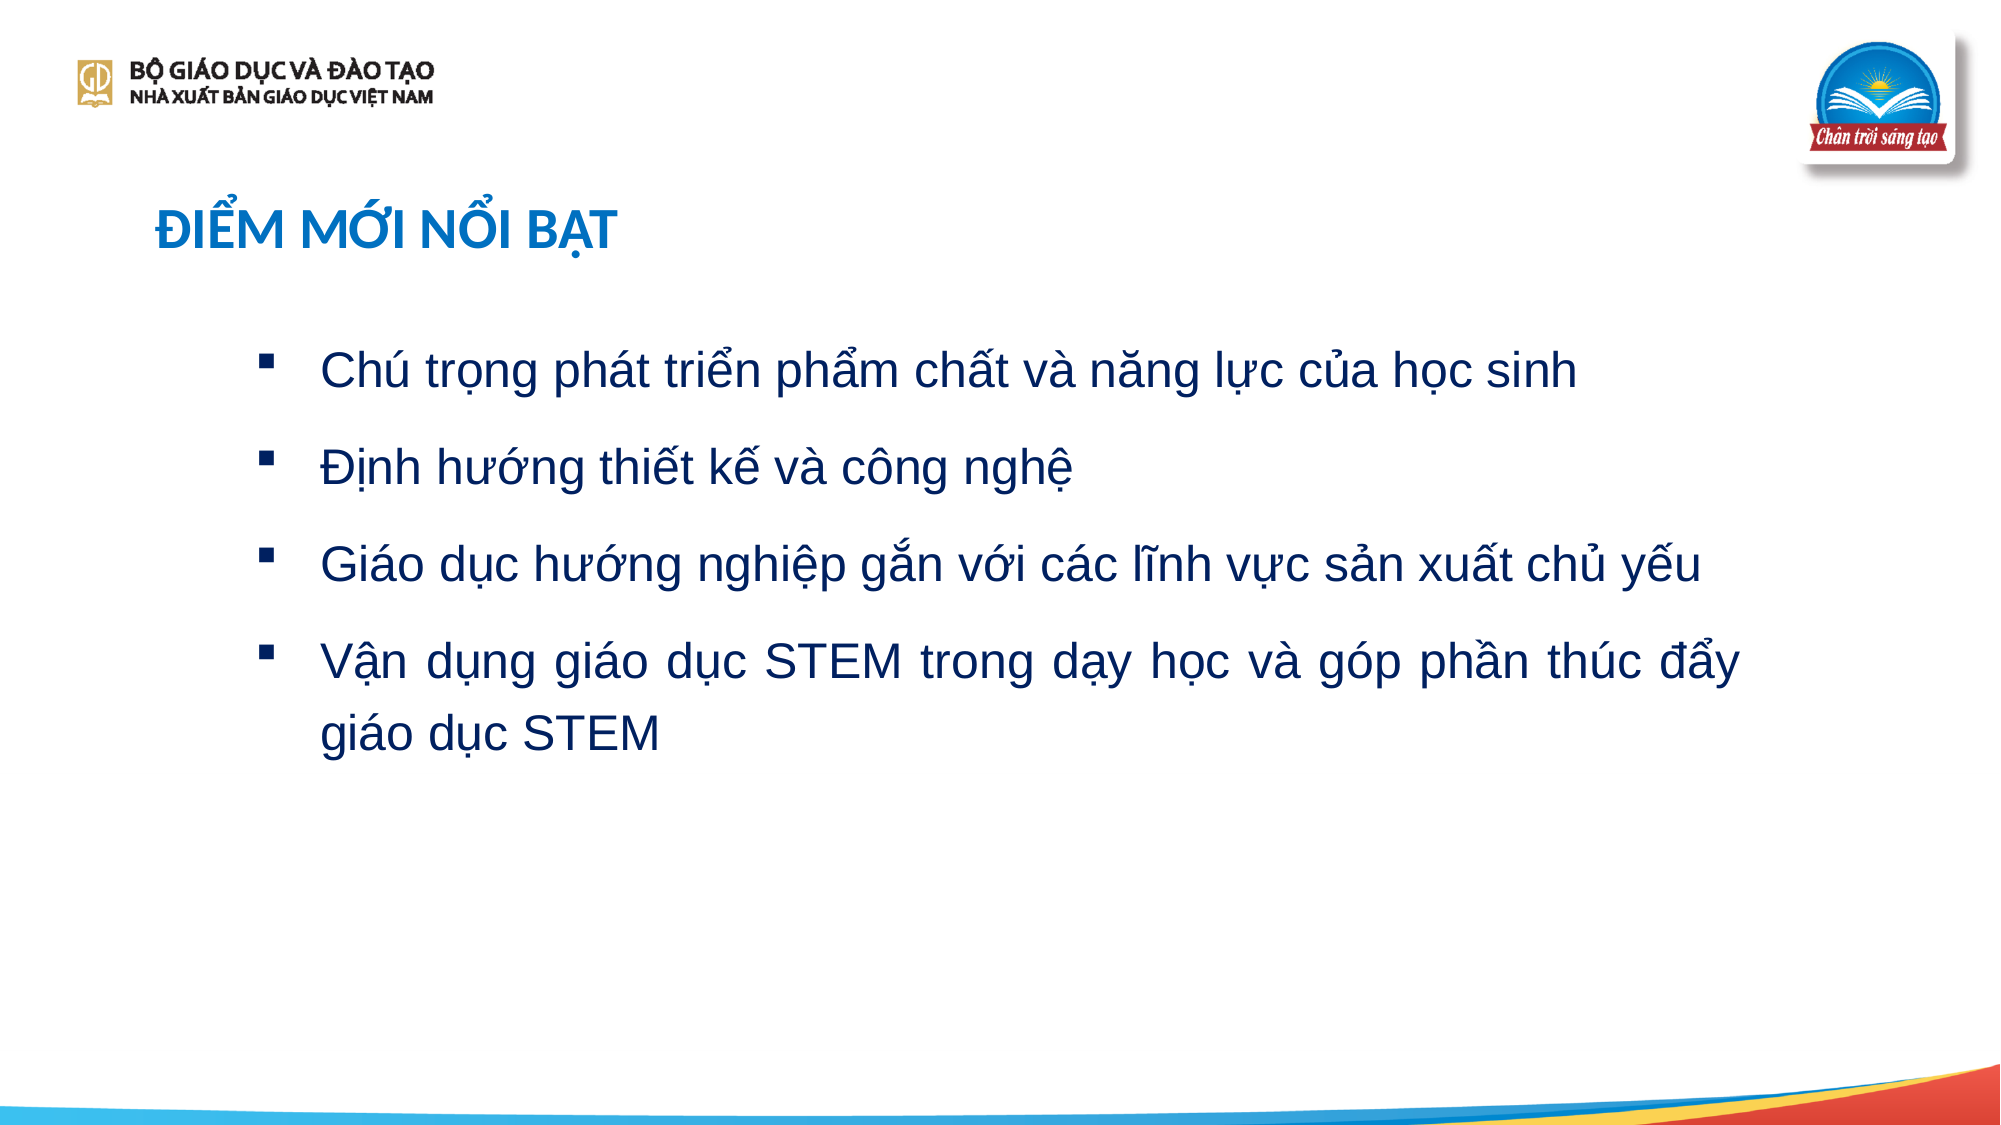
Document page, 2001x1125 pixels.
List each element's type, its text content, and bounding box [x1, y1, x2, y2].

text_box Chú trọng phát triển phẩm chất và năng lực của học sinh Định hướng thiết kế và công nghệ Giáo dục hướng nghiệp gắn với các lĩnh vực sản xuất chủ yếu Vận dụng giáo dục STEM trong dạy học và góp phần thúc đẩy giáo dục STEM [165, 258, 1757, 768]
picture [0, 0, 2000, 1125]
text_box ĐIỂM MỚI NỔI BẬT [139, 182, 1182, 268]
